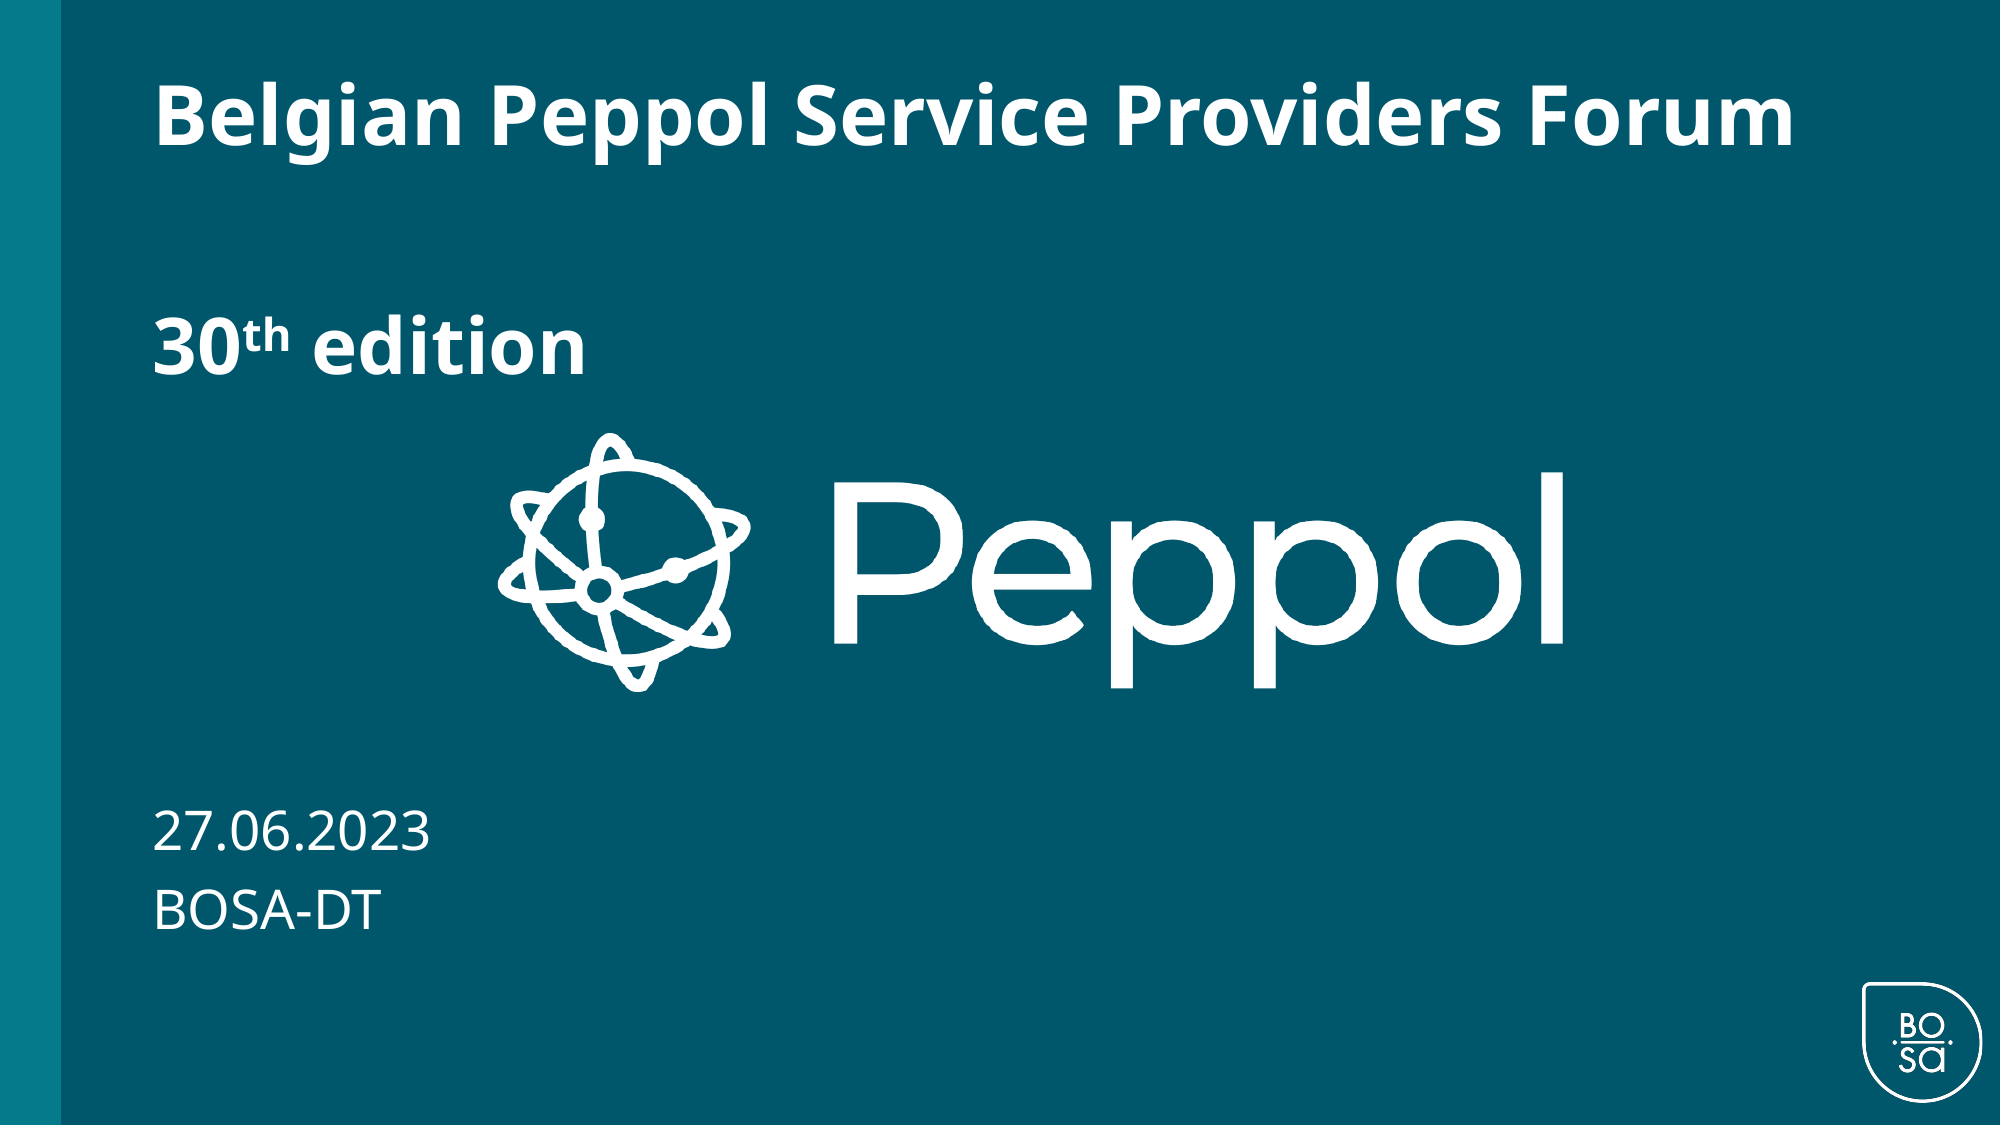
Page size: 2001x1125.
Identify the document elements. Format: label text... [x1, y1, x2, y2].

list 30th edition 27.06.2023 BOSA-DT [137, 299, 988, 952]
picture [972, 521, 1091, 645]
picture [1254, 521, 1378, 688]
picture [1397, 521, 1521, 645]
picture [1863, 983, 1982, 1102]
title Belgian Peppol Service Providers Forum [137, 59, 1863, 278]
picture [498, 434, 750, 691]
picture [1111, 521, 1235, 688]
picture [1542, 473, 1562, 643]
picture [835, 483, 962, 643]
